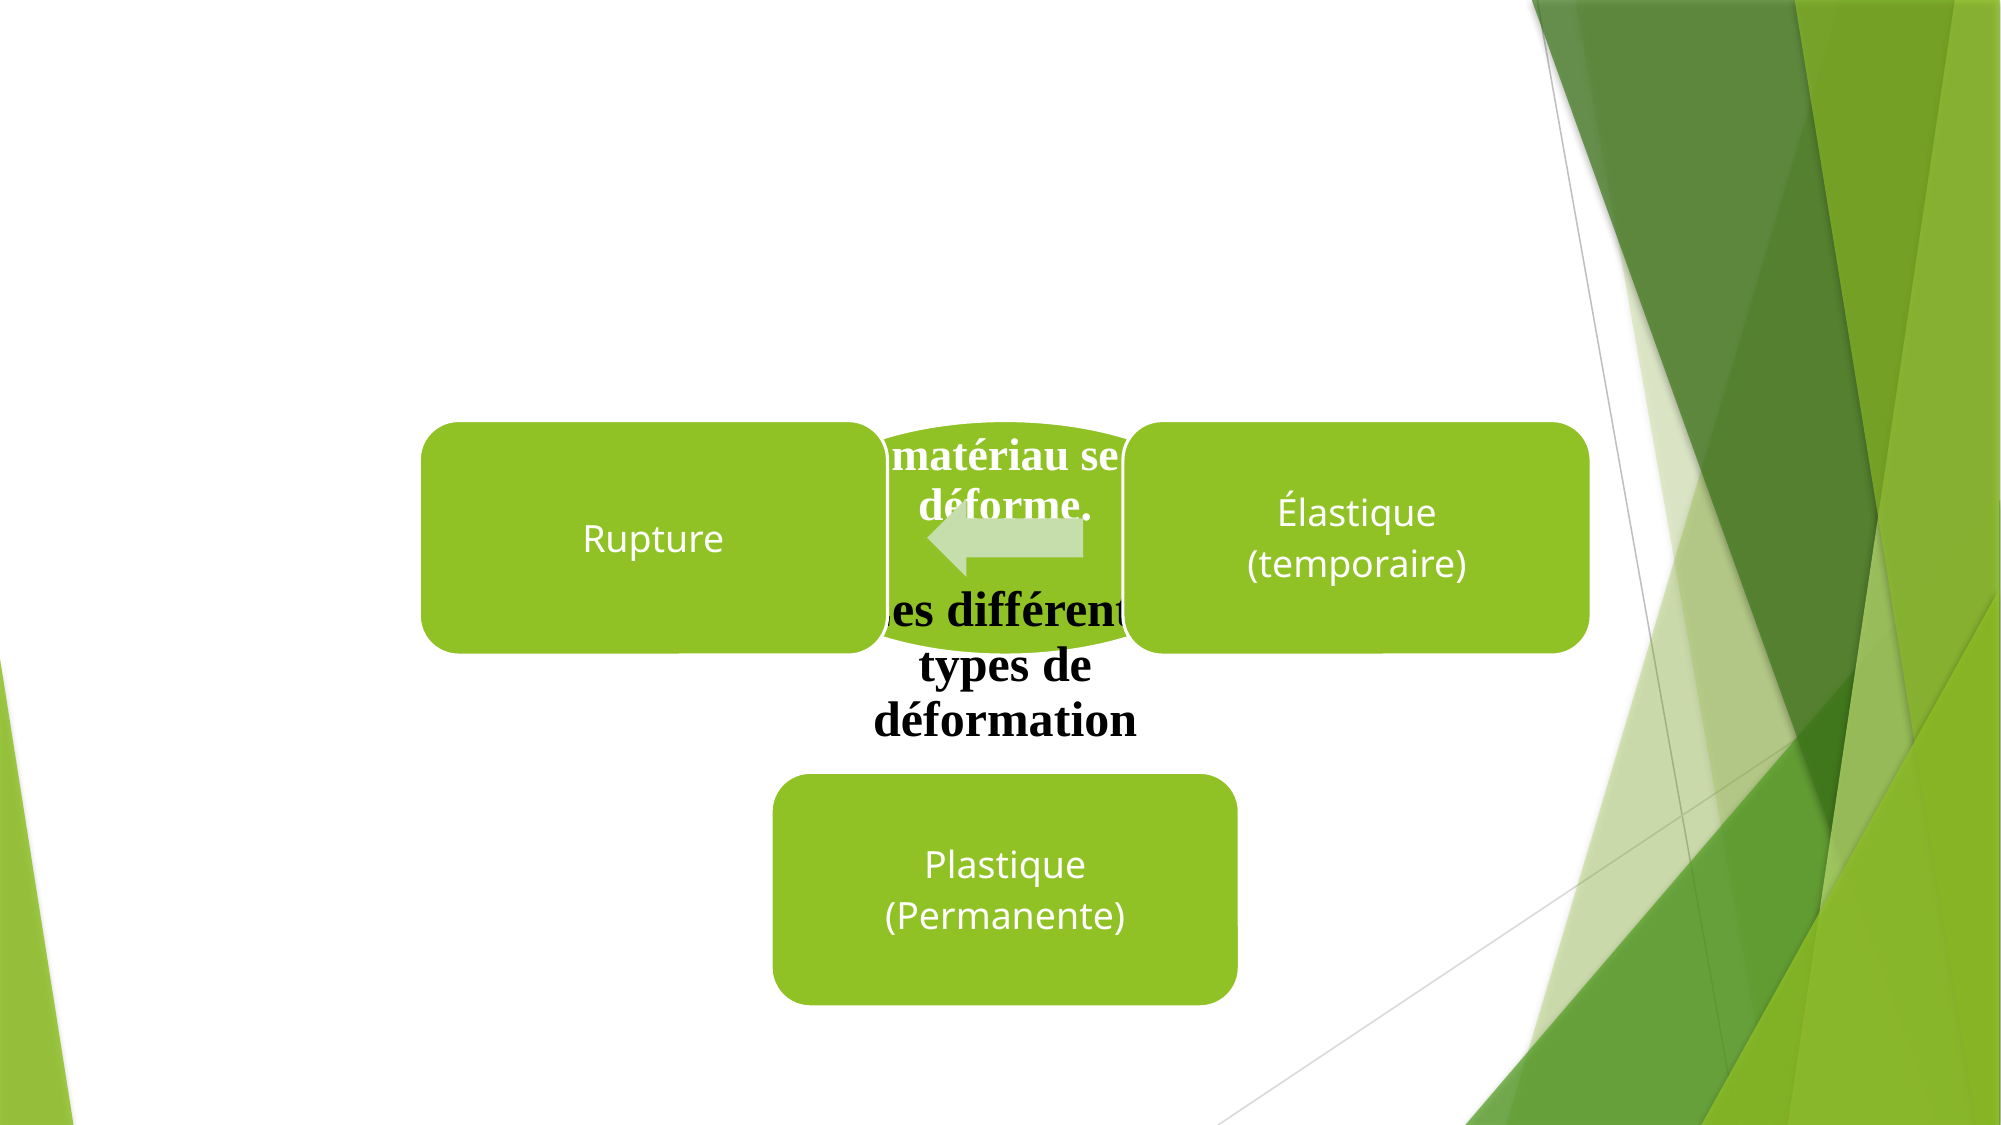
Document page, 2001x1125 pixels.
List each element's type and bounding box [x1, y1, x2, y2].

text_box [68, 68, 1943, 1008]
